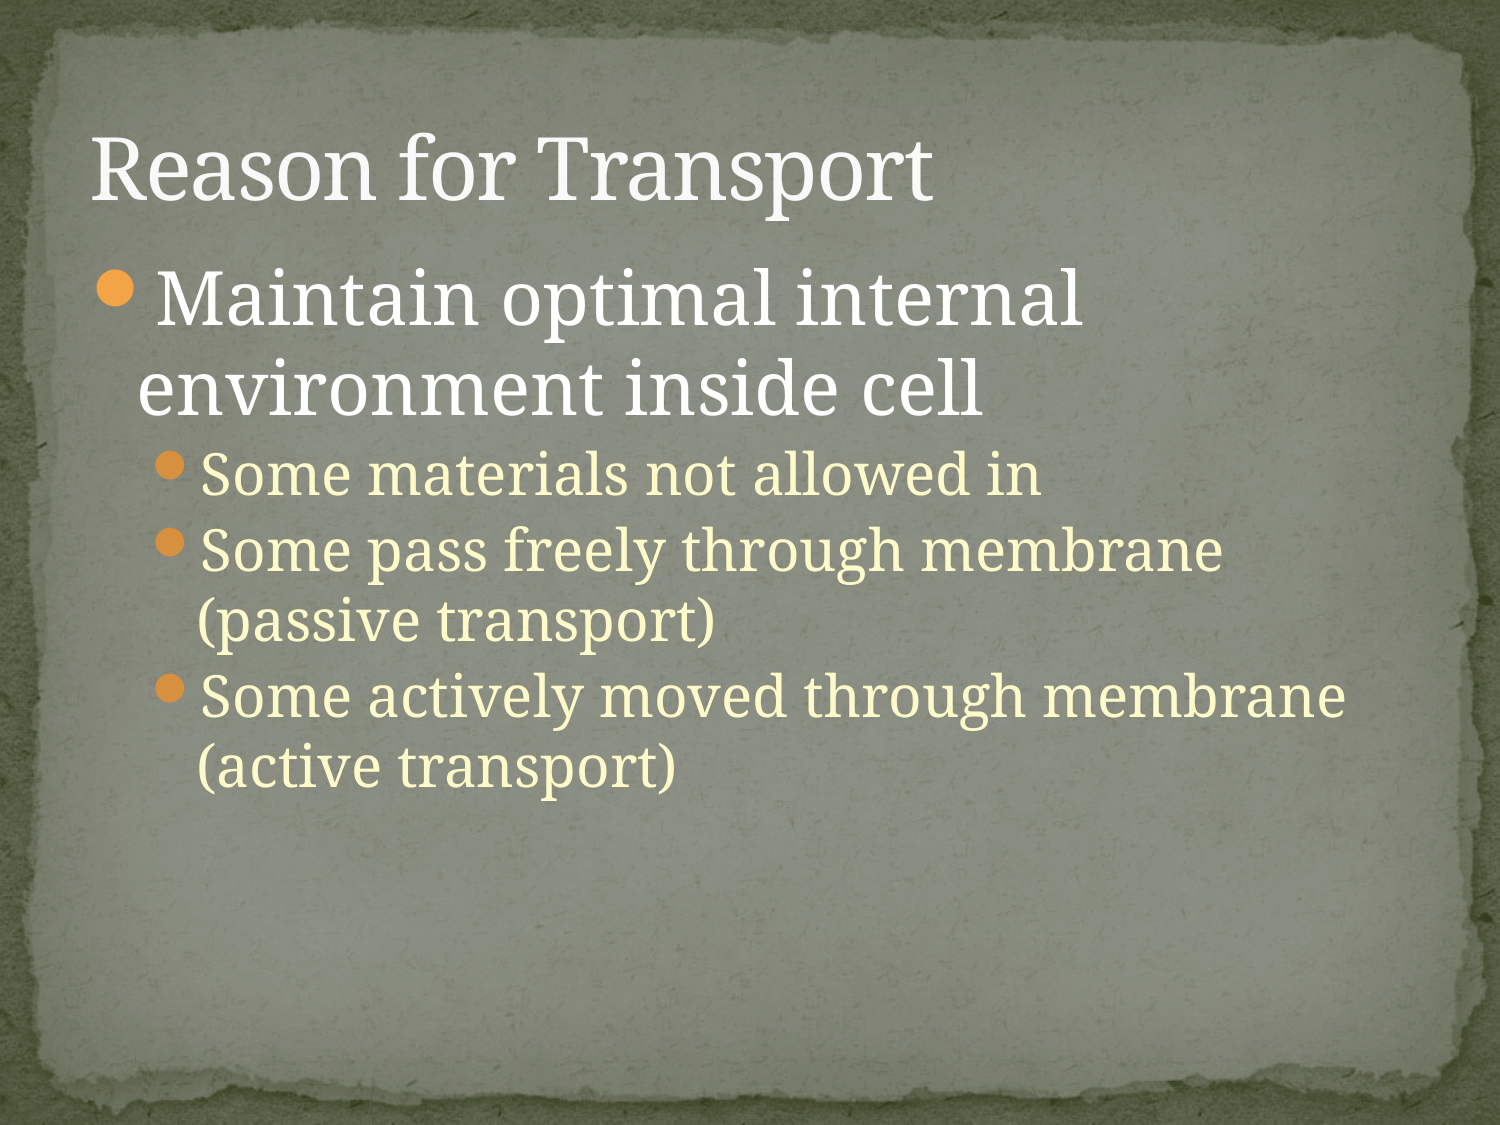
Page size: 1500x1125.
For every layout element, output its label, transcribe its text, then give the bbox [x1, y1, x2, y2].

list Maintain optimal internal environment inside cell Some materials not allowed in Some pass freely through membrane (passive transport) Some actively moved through membrane (active transport) [76, 243, 1427, 994]
title Reason for Transport [74, 24, 1425, 225]
